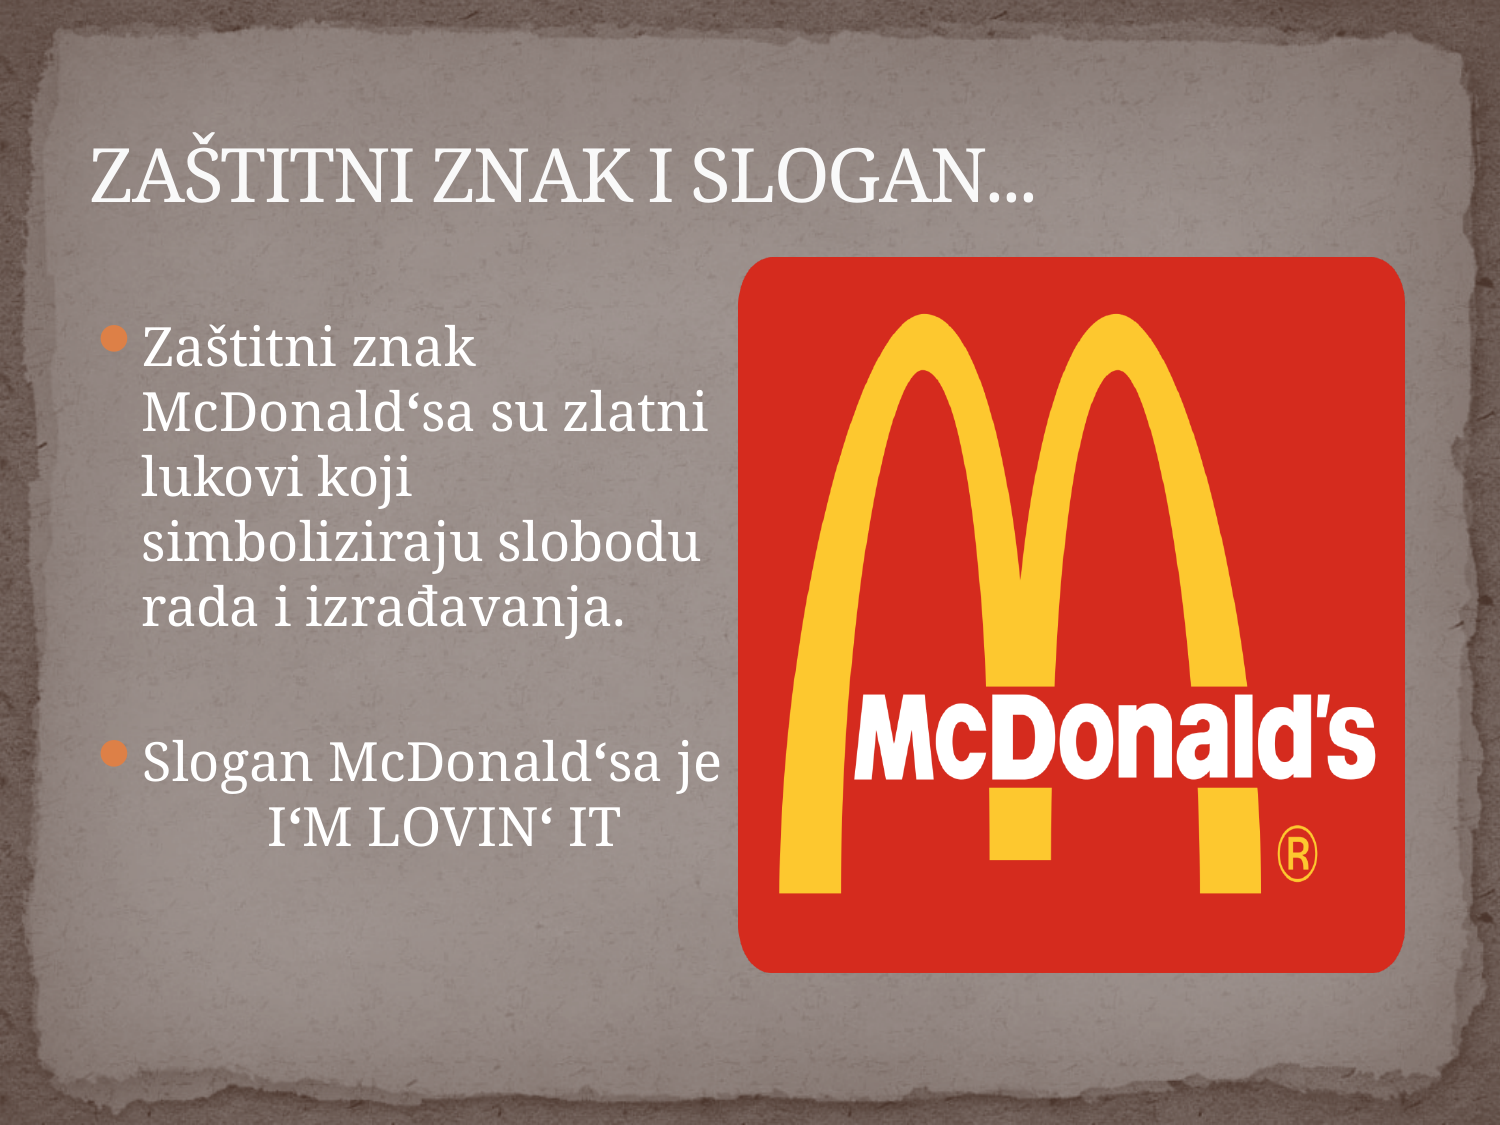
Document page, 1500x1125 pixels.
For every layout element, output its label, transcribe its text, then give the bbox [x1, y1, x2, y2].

list Zaštitni znak McDonald‘sa su zlatni lukovi koji simboliziraju slobodu rada i izrađavanja. Slogan McDonald‘sa je I‘M LOVIN‘ IT [82, 304, 748, 997]
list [741, 260, 1403, 972]
title ZAŠTITNI ZNAK I SLOGAN... [74, 24, 1425, 225]
